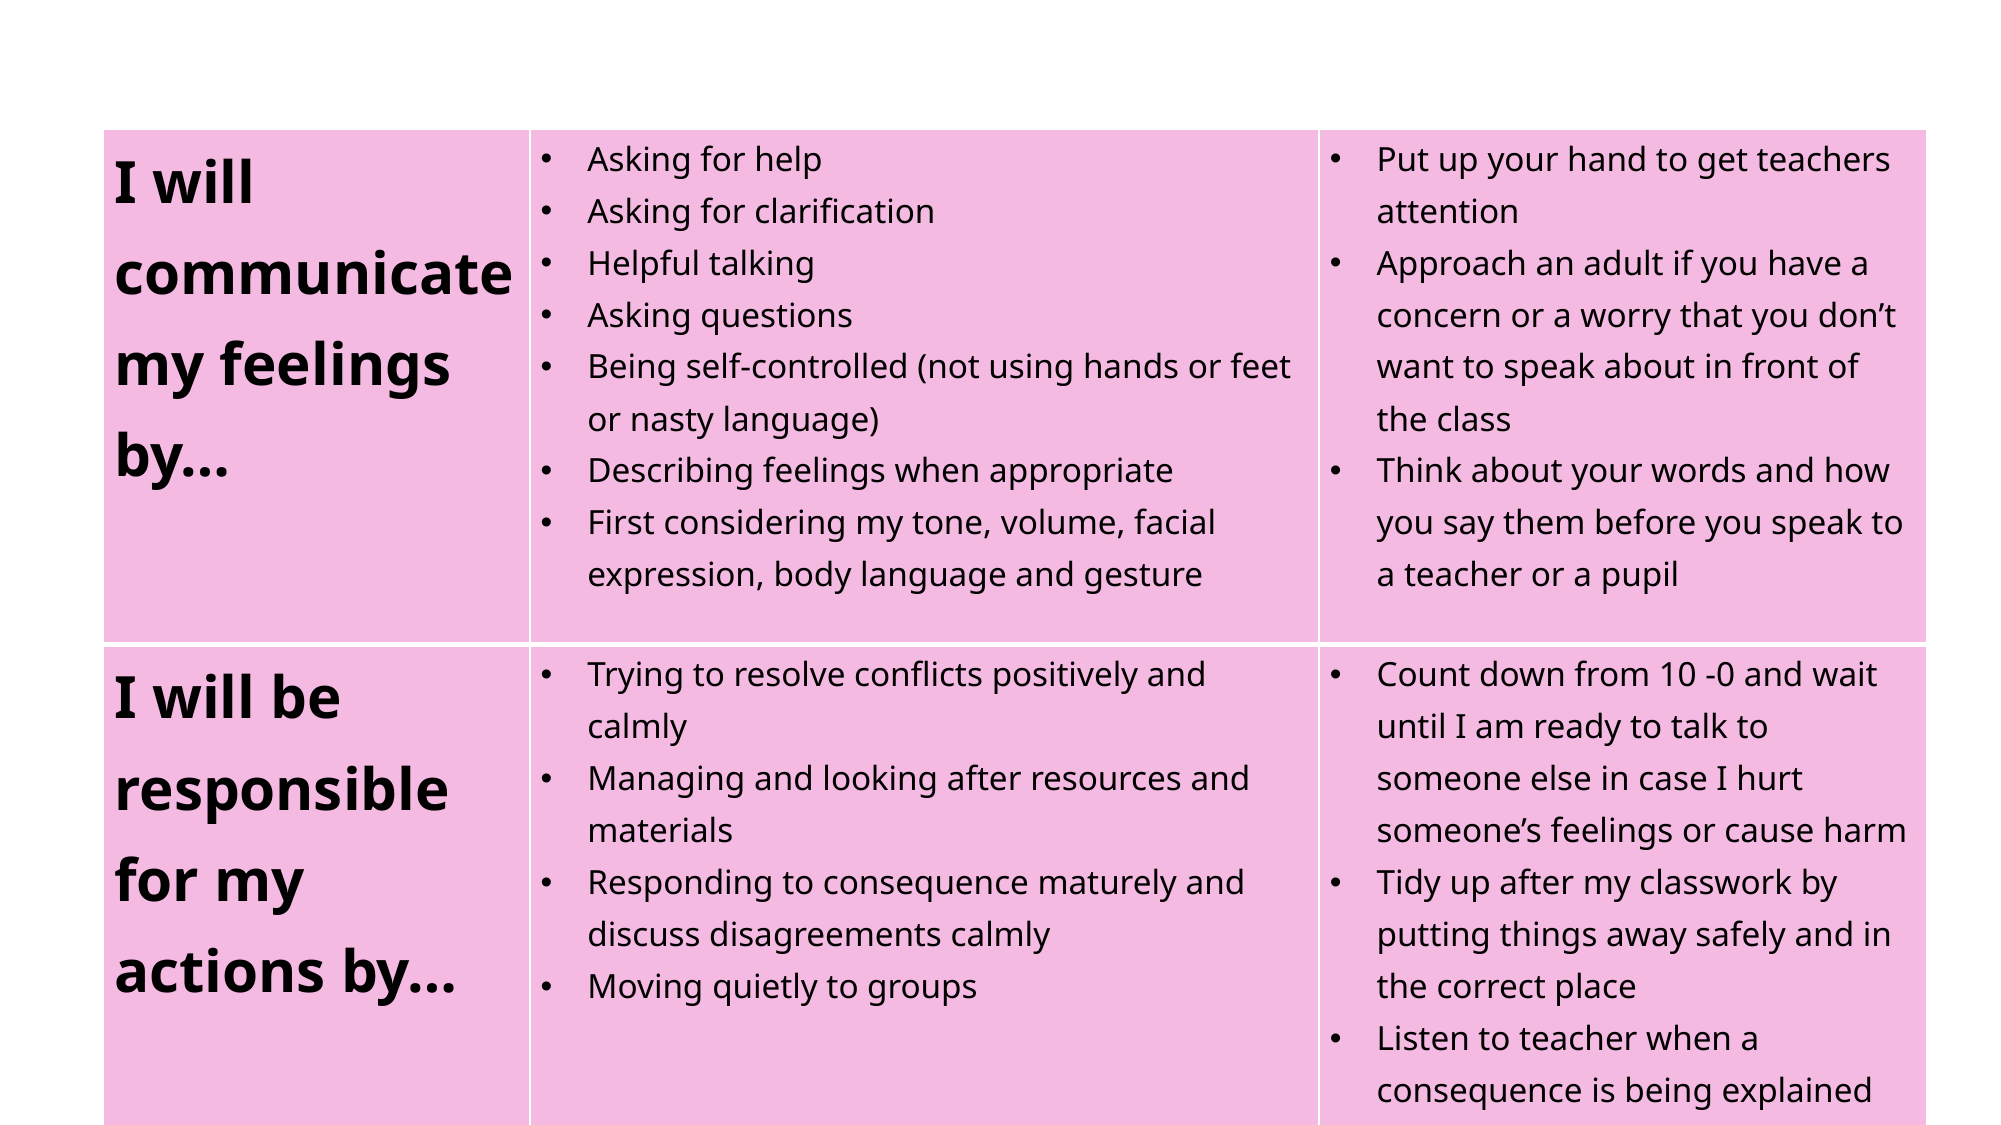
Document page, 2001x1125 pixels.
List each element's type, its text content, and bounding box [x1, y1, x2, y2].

table_header I will communicate my feelings by… [104, 130, 529, 642]
table_cell Count down from 10 -0 and wait until I am ready to talk to someone else in case I hurt someone’s feelings or cause harm Tidy up after my classwork by putting things away safely and in the correct place Listen to teacher when a consequence is being explained for my actions [1320, 647, 1926, 1125]
table_header Put up your hand to get teachers attention Approach an adult if you have a concern or a worry that you don’t want to speak about in front of the class Think about your words and how you say them before you speak to a teacher or a pupil [1320, 130, 1926, 642]
table_cell Trying to resolve conflicts positively and calmly Managing and looking after resources and materials Responding to consequence maturely and discuss disagreements calmly Moving quietly to groups [531, 647, 1318, 1125]
table_cell I will be responsible for my actions by… [104, 647, 529, 1125]
table_header Asking for help Asking for clarification Helpful talking Asking questions Being self-controlled (not using hands or feet or nasty language) Describing feelings when appropriate First considering my tone, volume, facial expression, body language and gesture [531, 130, 1318, 642]
